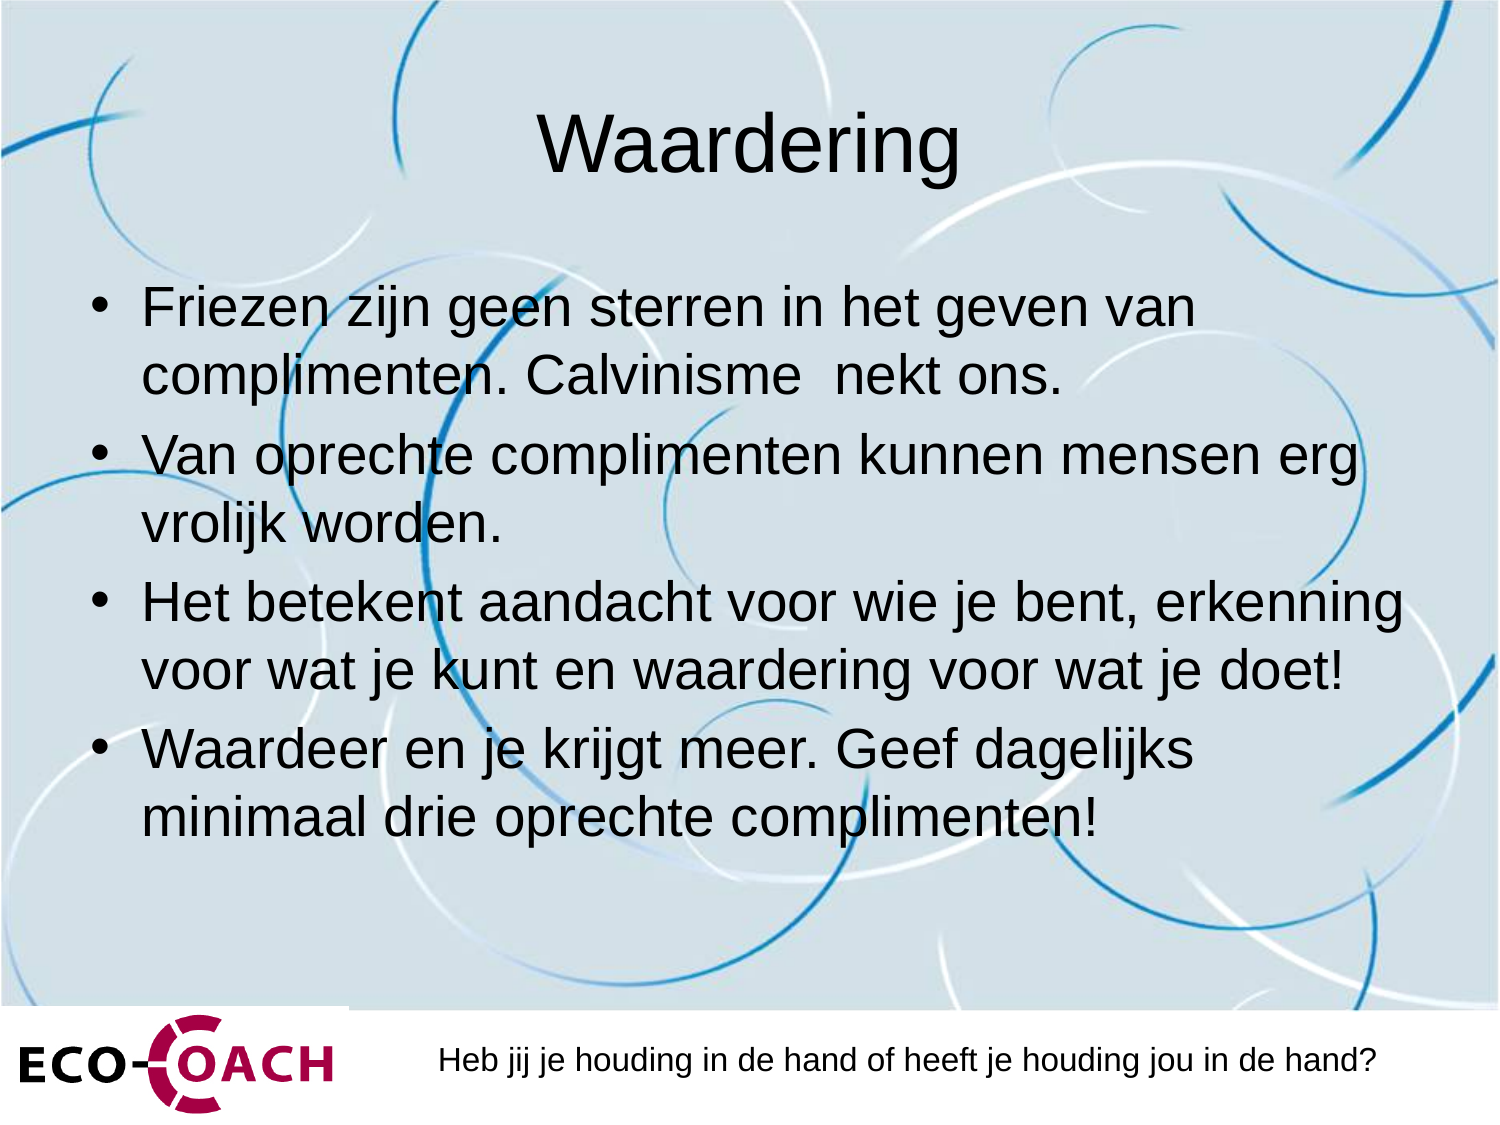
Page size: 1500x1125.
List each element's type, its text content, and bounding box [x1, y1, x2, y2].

title Waardering [74, 44, 1426, 233]
list Friezen zijn geen sterren in het geven van complimenten. Calvinisme nekt ons. Van oprechte complimenten kunnen mensen erg vrolijk worden. Het betekent aandacht voor wie je bent, erkenning voor wat je kunt en waardering voor wat je doet! Waardeer en je krijgt meer. Geef dagelijks minimaal drie oprechte complimenten! [74, 262, 1426, 1000]
footer Heb jij je houding in de hand of heeft je houding jou in de hand? [363, 1042, 1454, 1103]
picture [0, 0, 1500, 1125]
